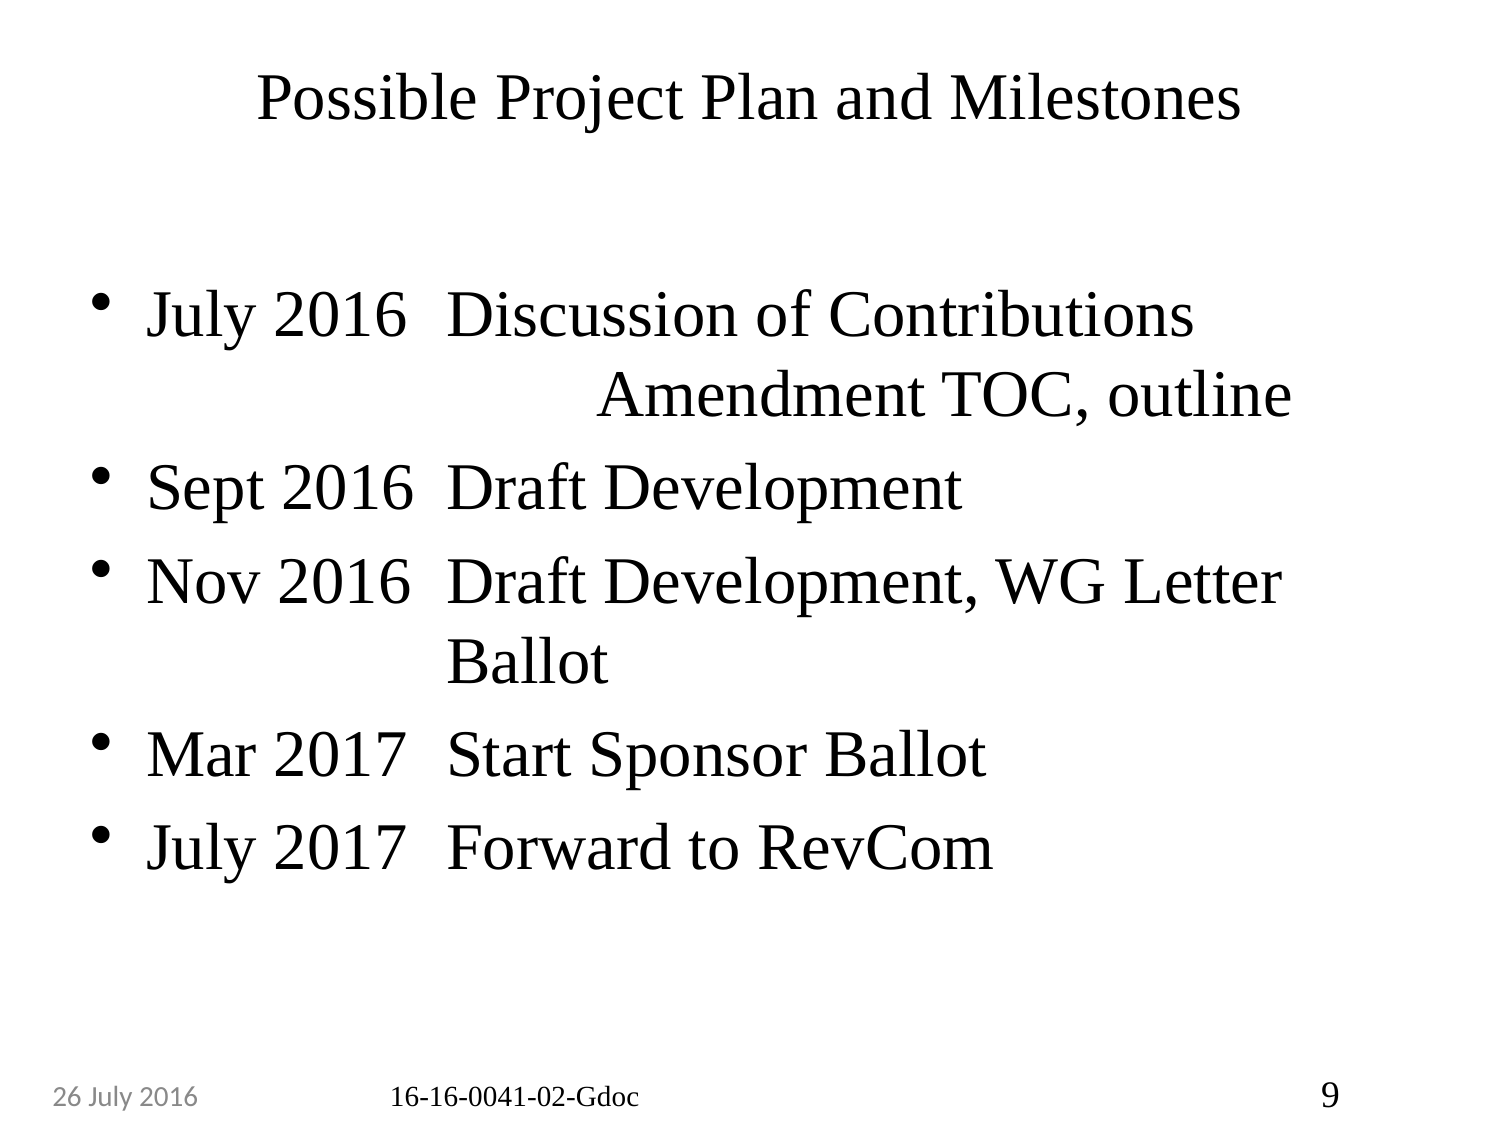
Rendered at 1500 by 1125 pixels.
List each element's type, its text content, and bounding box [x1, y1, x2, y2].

title Possible Project Plan and Milestones [75, 45, 1425, 233]
list July 2016 Discussion of Contributions Amendment TOC, outline Sept 2016 Draft Development Nov 2016 Draft Development, WG Letter Ballot Mar 2017 Start Sponsor Ballot July 2017 Forward to RevCom [75, 262, 1425, 1005]
